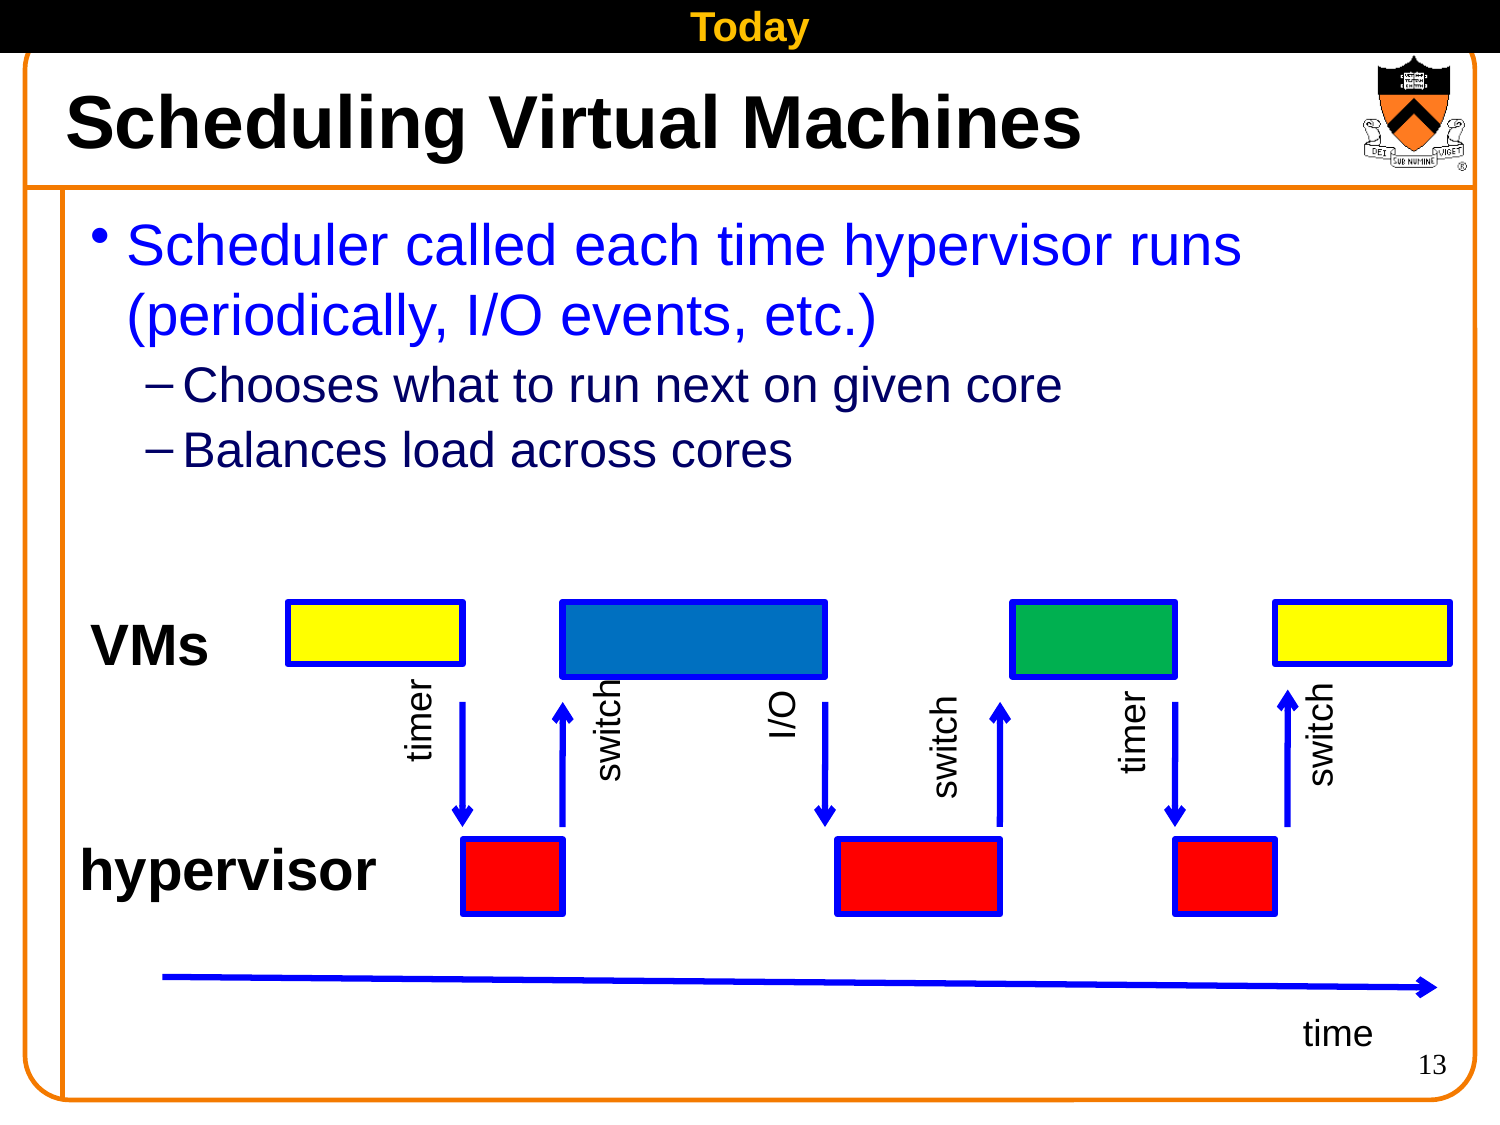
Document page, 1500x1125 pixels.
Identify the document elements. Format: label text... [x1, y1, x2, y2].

text_box timer [386, 677, 463, 777]
text_box [1275, 601, 1450, 665]
text_box time [1288, 1001, 1389, 1062]
text_box [462, 839, 563, 915]
text_box switch [575, 676, 651, 798]
title Scheduling Virtual Machines [49, 62, 1374, 176]
text_box hypervisor [64, 825, 393, 910]
text_box Today [0, 0, 1500, 50]
text_box switch [911, 694, 988, 815]
text_box VMs [75, 600, 226, 685]
text_box [1175, 839, 1276, 915]
slide_number 13 [1312, 1037, 1463, 1101]
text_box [162, 976, 1438, 988]
text_box [837, 839, 1001, 915]
text_box [287, 601, 463, 665]
text_box [1012, 601, 1176, 677]
list Scheduler called each time hypervisor runs (periodically, I/O events, etc.) Chooses what to run next on given core Balances load across cores [74, 199, 1463, 1101]
text_box switch [1287, 681, 1364, 802]
text_box I/O [750, 689, 826, 755]
text_box [562, 601, 826, 677]
picture [1361, 52, 1467, 171]
text_box timer [1100, 690, 1176, 790]
